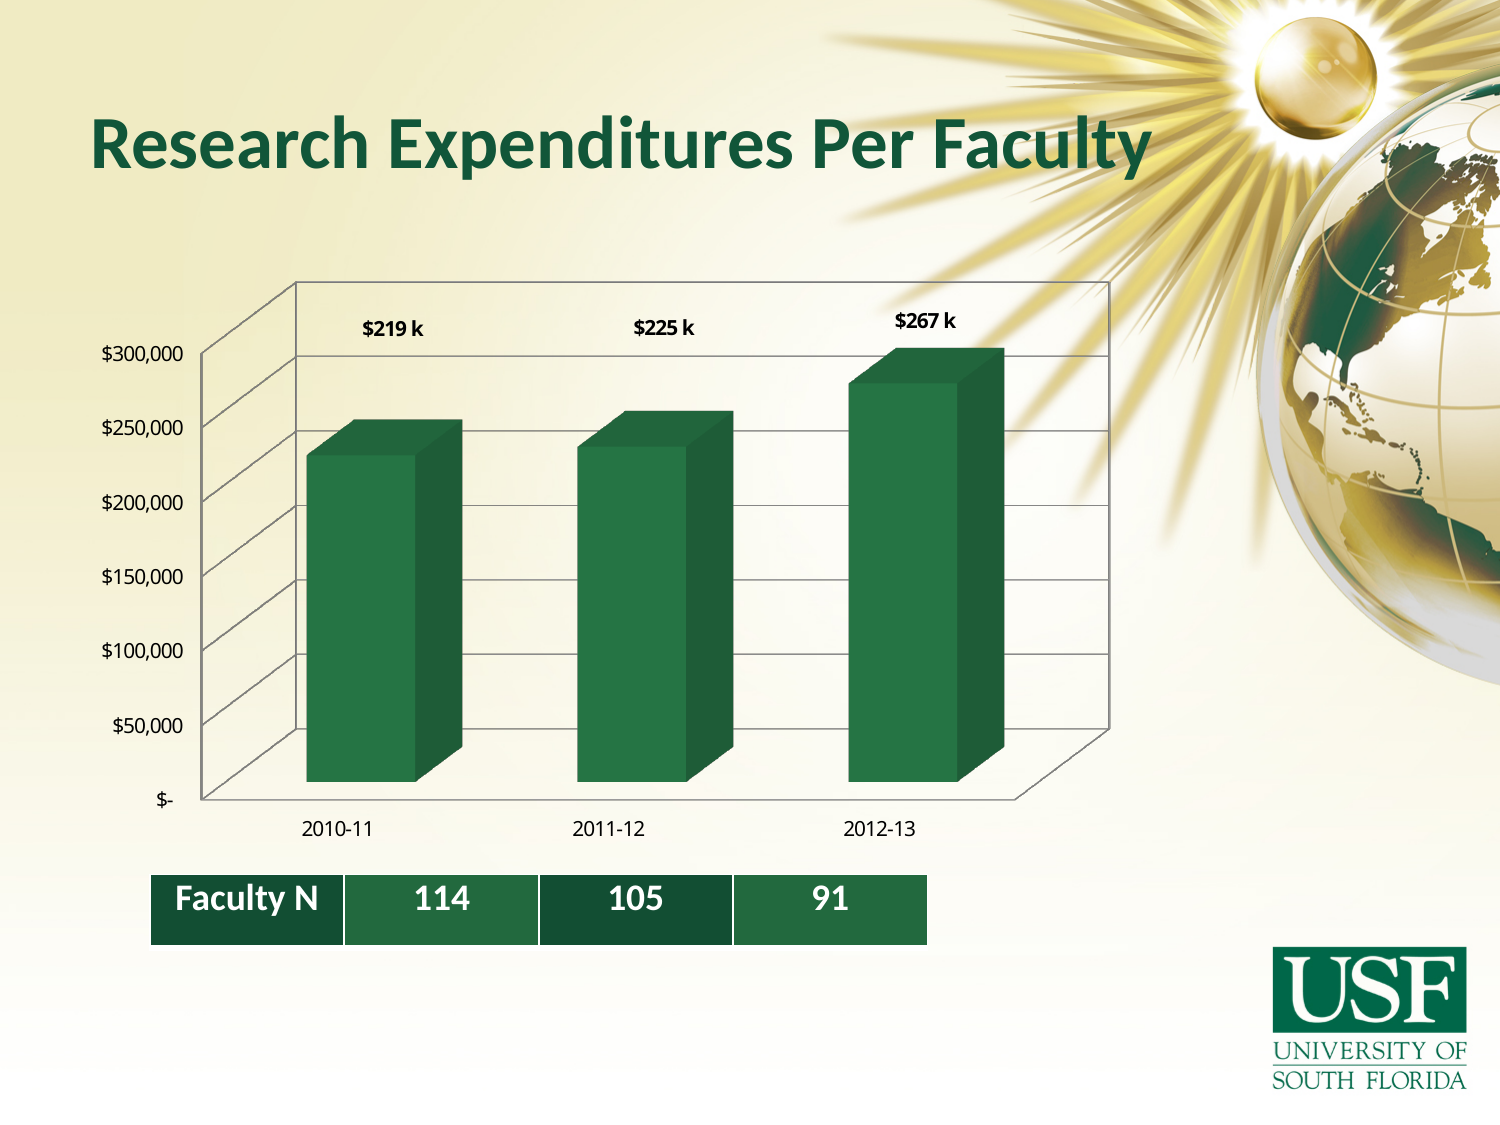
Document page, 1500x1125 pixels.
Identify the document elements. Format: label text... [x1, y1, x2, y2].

title Research Expenditures Per Faculty [75, 45, 1425, 233]
table_header 91 [734, 875, 927, 945]
table_header 105 [540, 875, 732, 945]
table_header 114 [345, 875, 538, 945]
chart [74, 269, 1133, 855]
picture [0, 0, 1500, 1125]
table_header Faculty N [151, 875, 343, 945]
